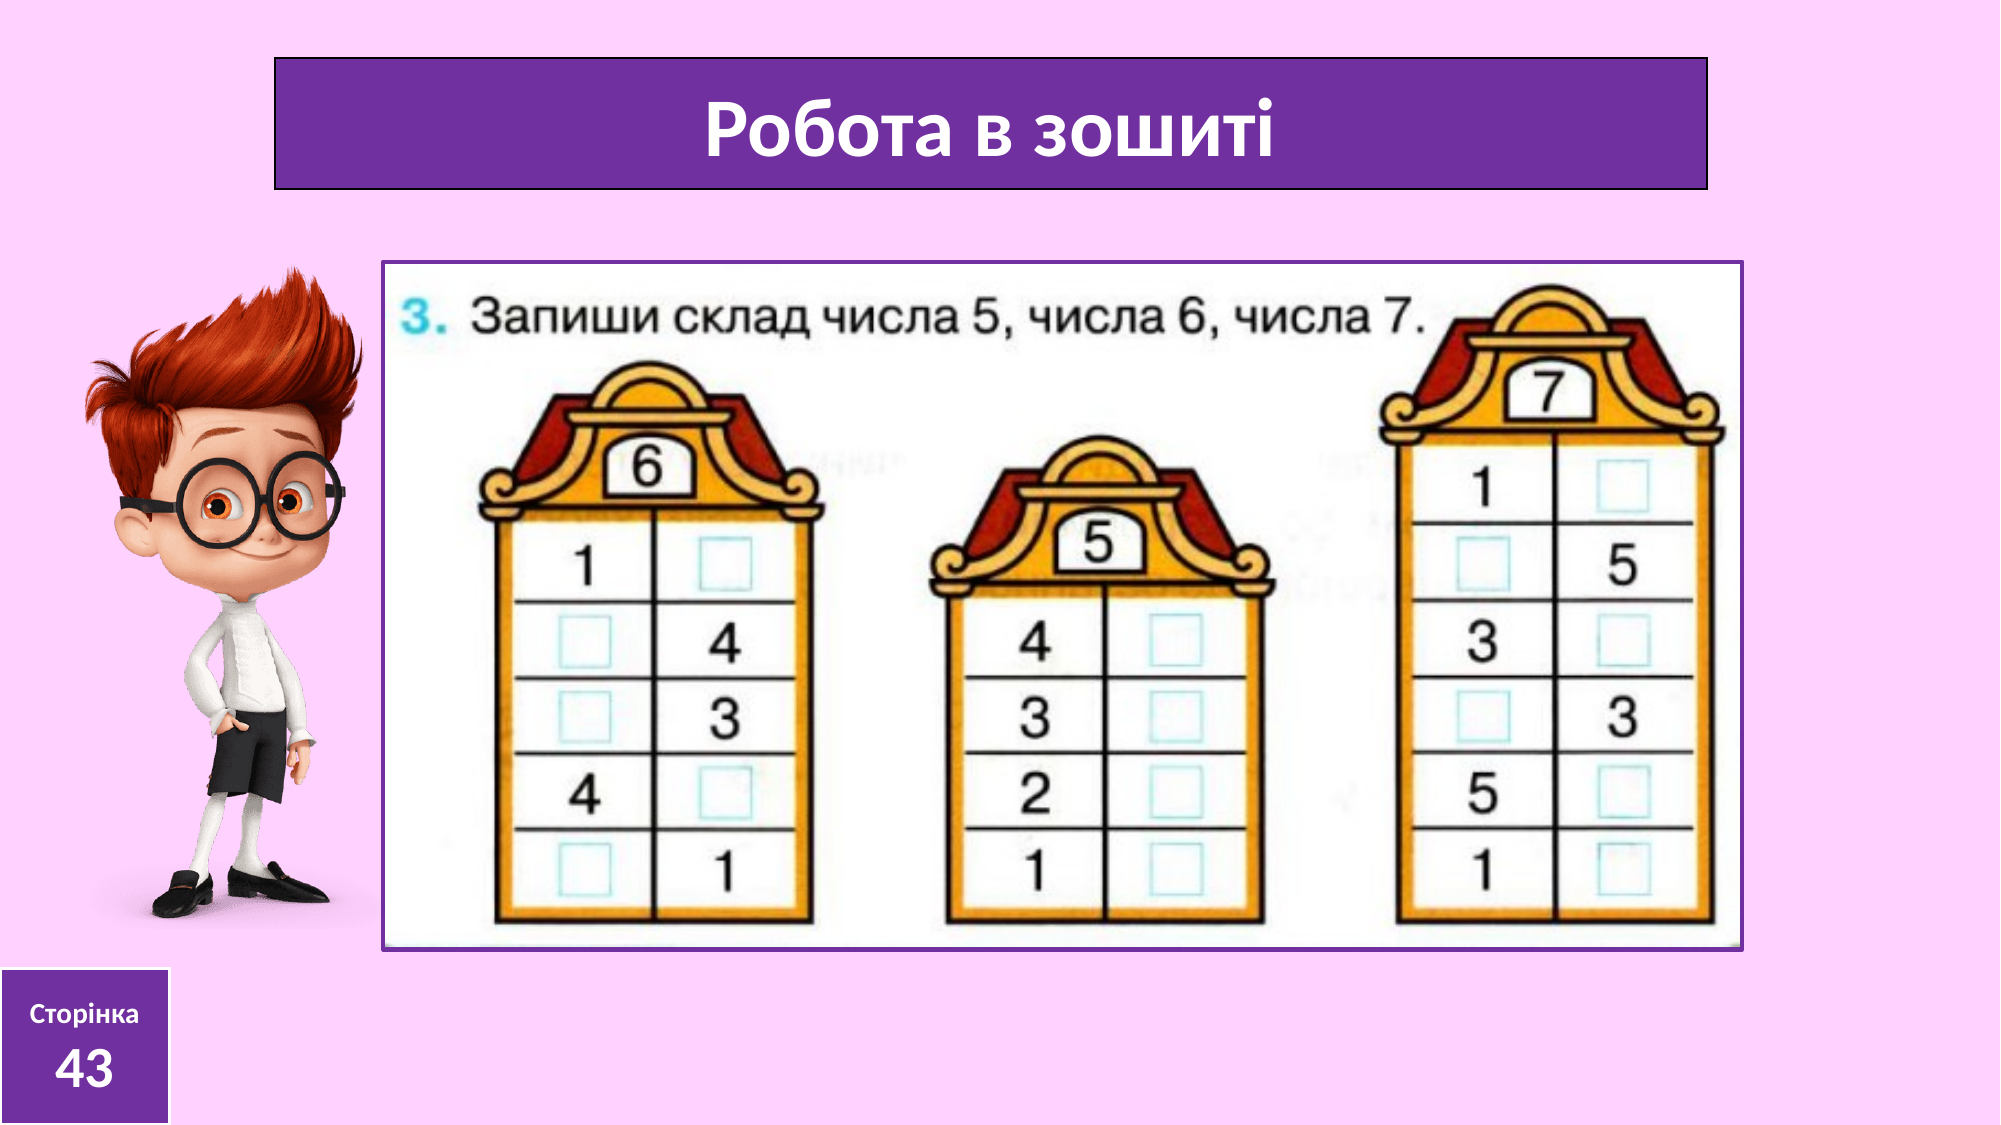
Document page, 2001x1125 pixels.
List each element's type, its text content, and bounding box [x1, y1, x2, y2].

picture [85, 264, 1740, 947]
text_box Робота в зошиті [274, 57, 1708, 190]
text_box Сторінка 43 [0, 967, 171, 1125]
